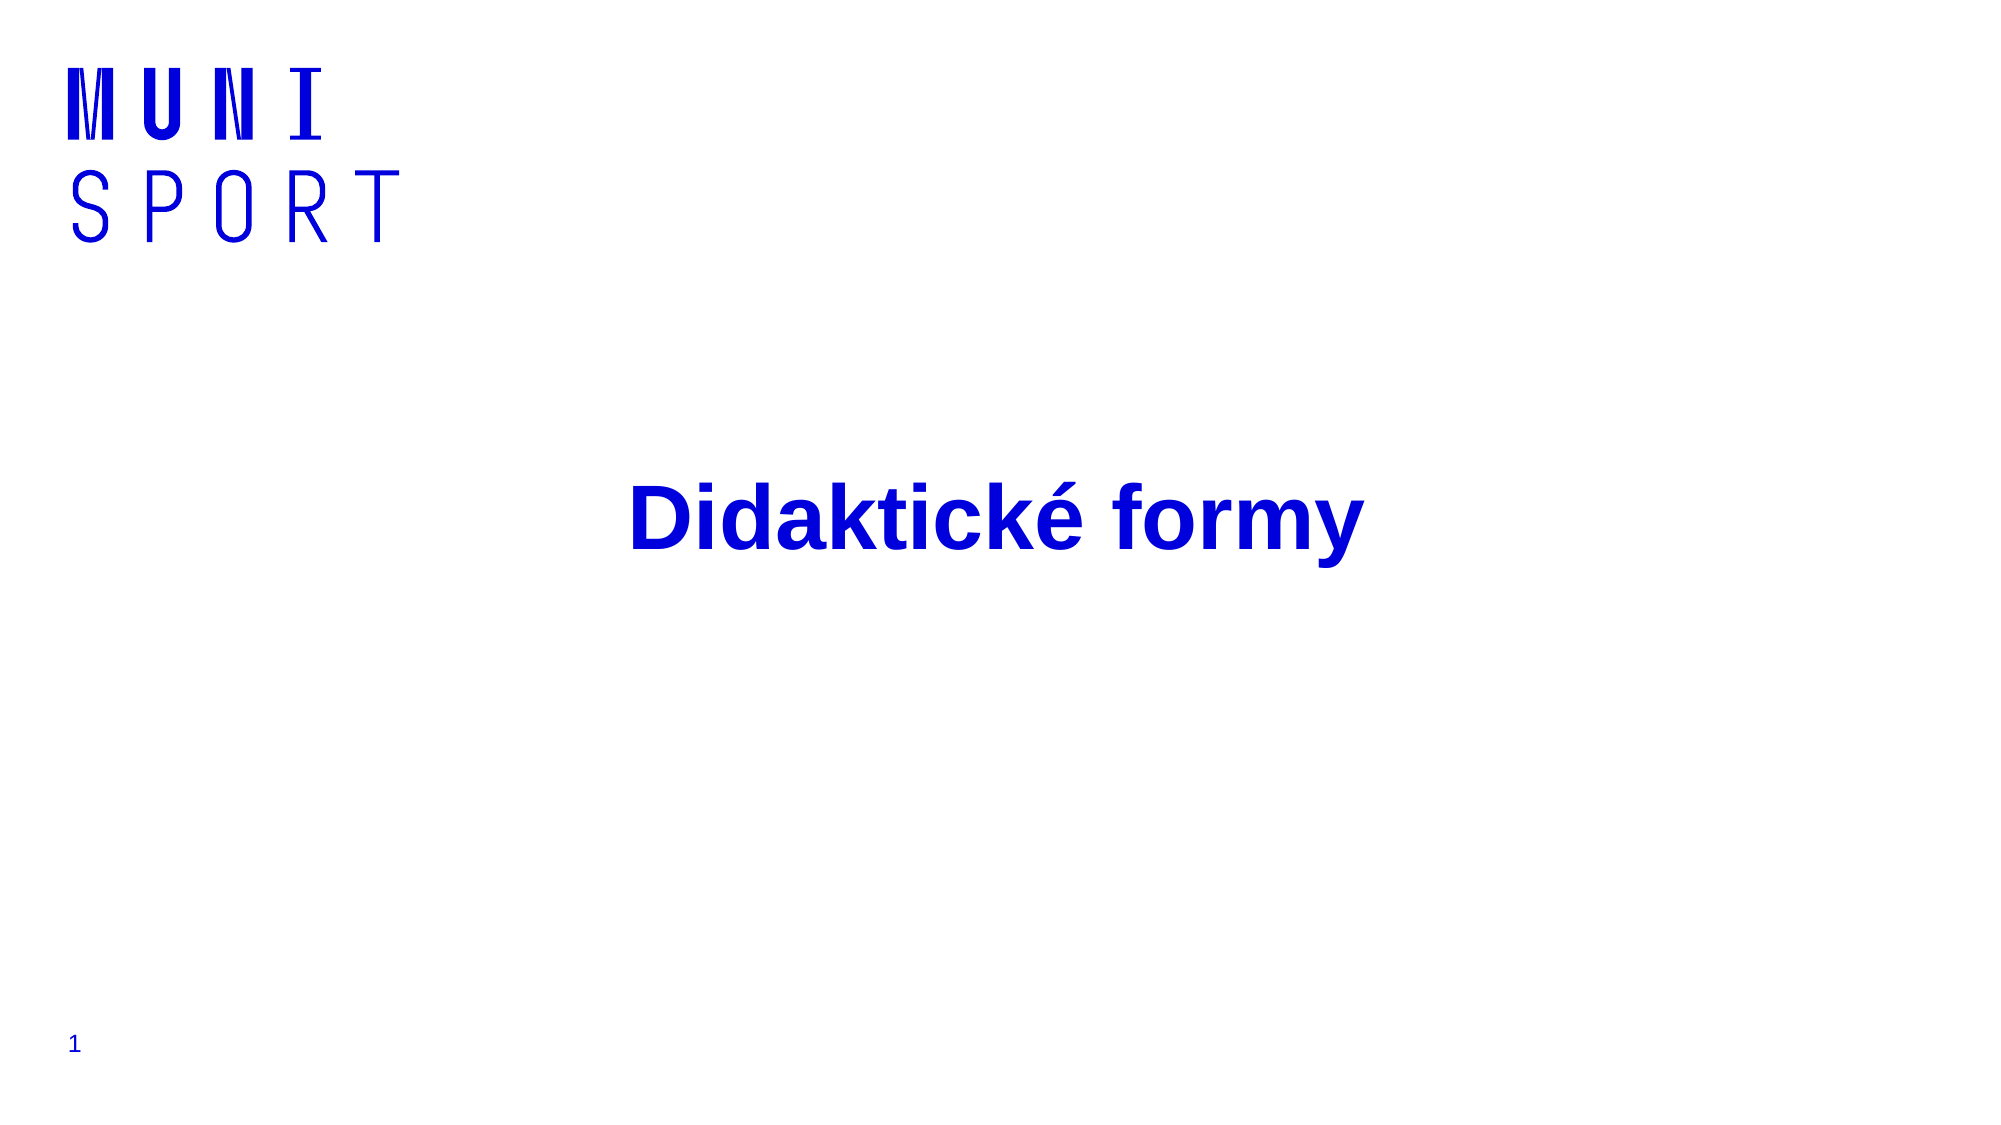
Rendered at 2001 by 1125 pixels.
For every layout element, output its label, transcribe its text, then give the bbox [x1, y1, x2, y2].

slide_number 1 [67, 1021, 110, 1063]
title Didaktické formy [65, 475, 1930, 668]
